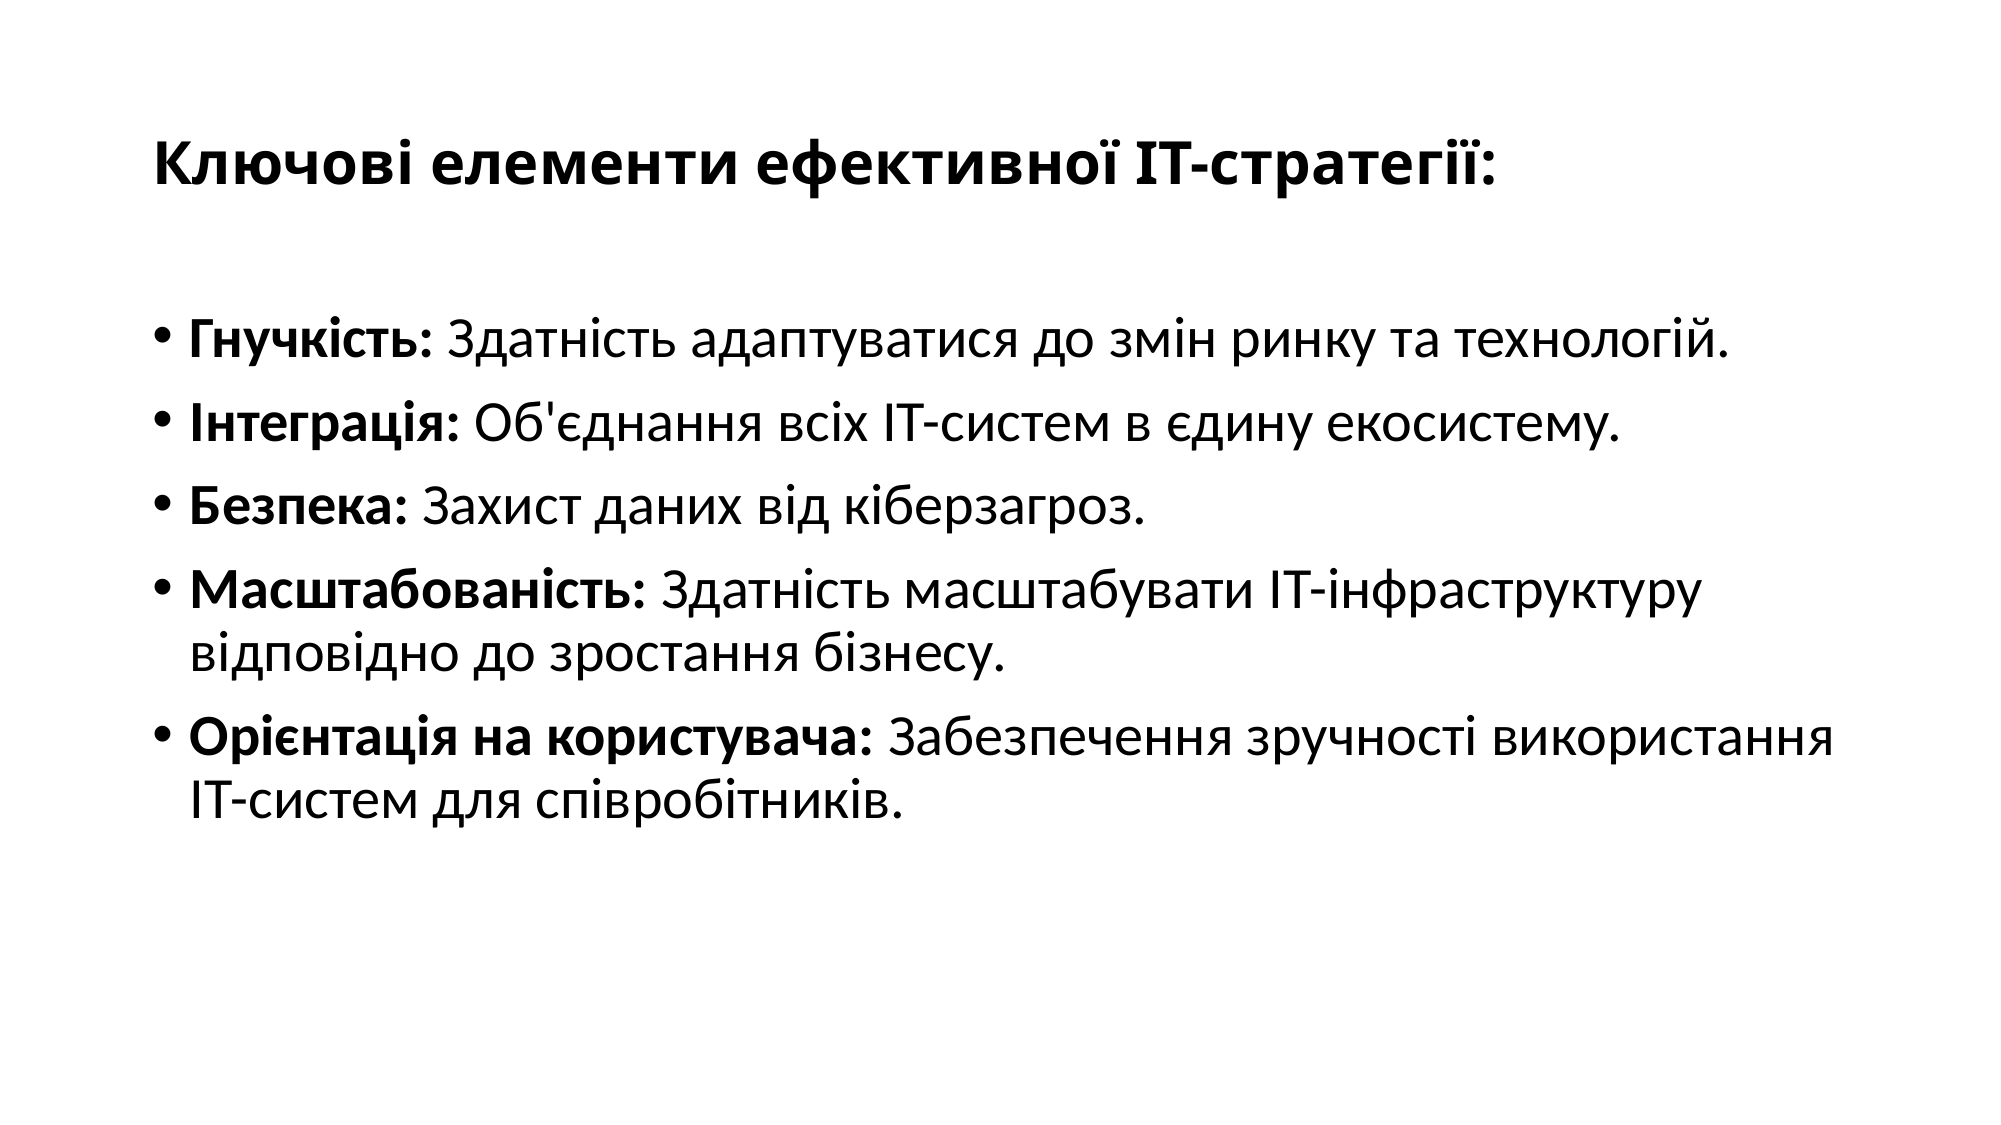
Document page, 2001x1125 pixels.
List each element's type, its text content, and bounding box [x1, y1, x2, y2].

title Ключові елементи ефективної ІТ-стратегії: [137, 59, 1863, 278]
list Гнучкість: Здатність адаптуватися до змін ринку та технологій. Інтеграція: Об'єднання всіх ІТ-систем в єдину екосистему. Безпека: Захист даних від кіберзагроз. Масштабованість: Здатність масштабувати ІТ-інфраструктуру відповідно до зростання бізнесу. Орієнтація на користувача: Забезпечення зручності використання ІТ-систем для співробітників. [137, 299, 1863, 1014]
